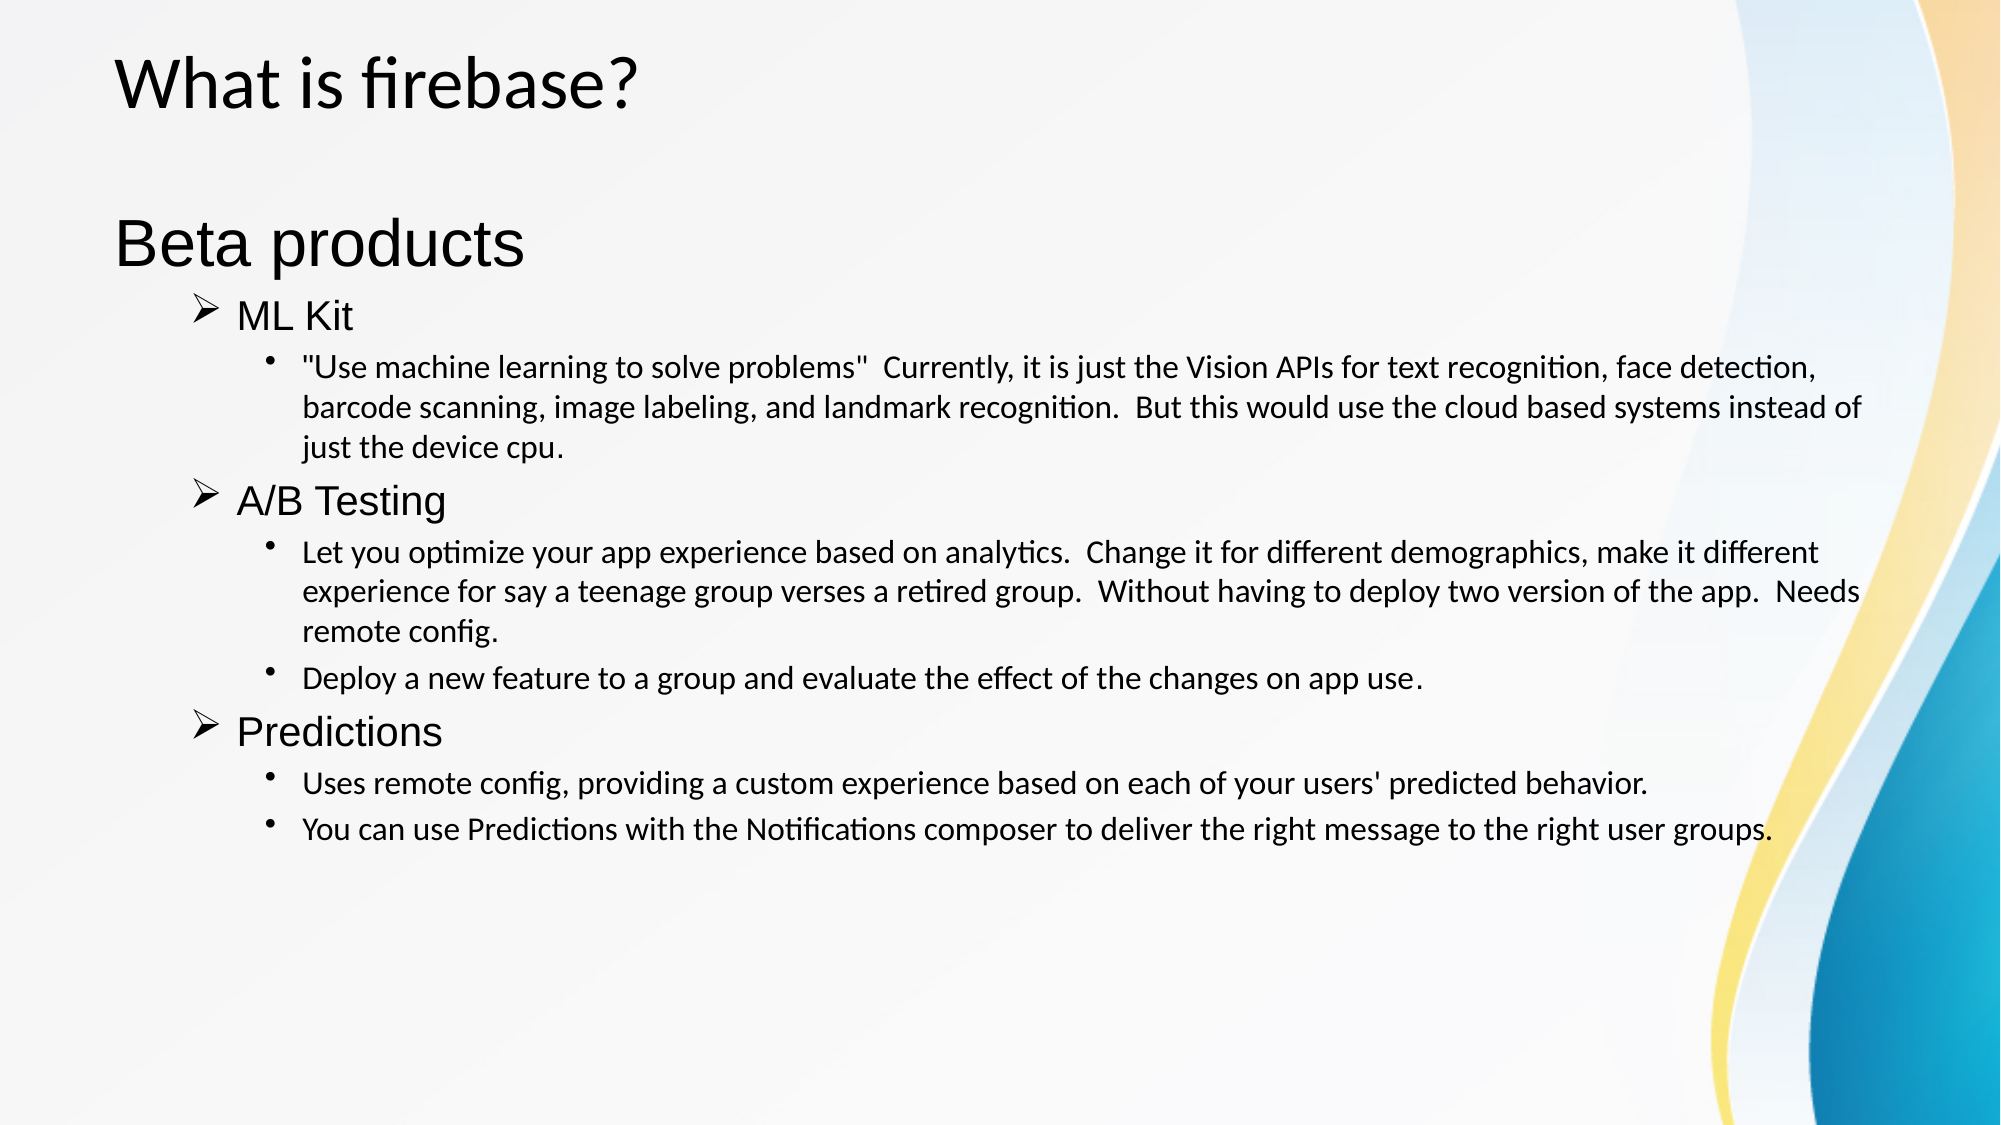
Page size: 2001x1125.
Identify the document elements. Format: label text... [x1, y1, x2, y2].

title What is firebase? [99, 30, 1901, 127]
list Beta products ML Kit "Use machine learning to solve problems" Currently, it is just the Vision APIs for text recognition, face detection, barcode scanning, image labeling, and landmark recognition. But this would use the cloud based systems instead of just the device cpu. A/B Testing Let you optimize your app experience based on analytics. Change it for different demographics, make it different experience for say a teenage group verses a retired group. Without having to deploy two version of the app. Needs remote config. Deploy a new feature to a group and evaluate the effect of the changes on app use. Predictions Uses remote config, providing a custom experience based on each of your users' predicted behavior. You can use Predictions with the Notifications composer to deliver the right message to the right user groups. [99, 192, 1901, 1006]
picture [0, 0, 2001, 1125]
